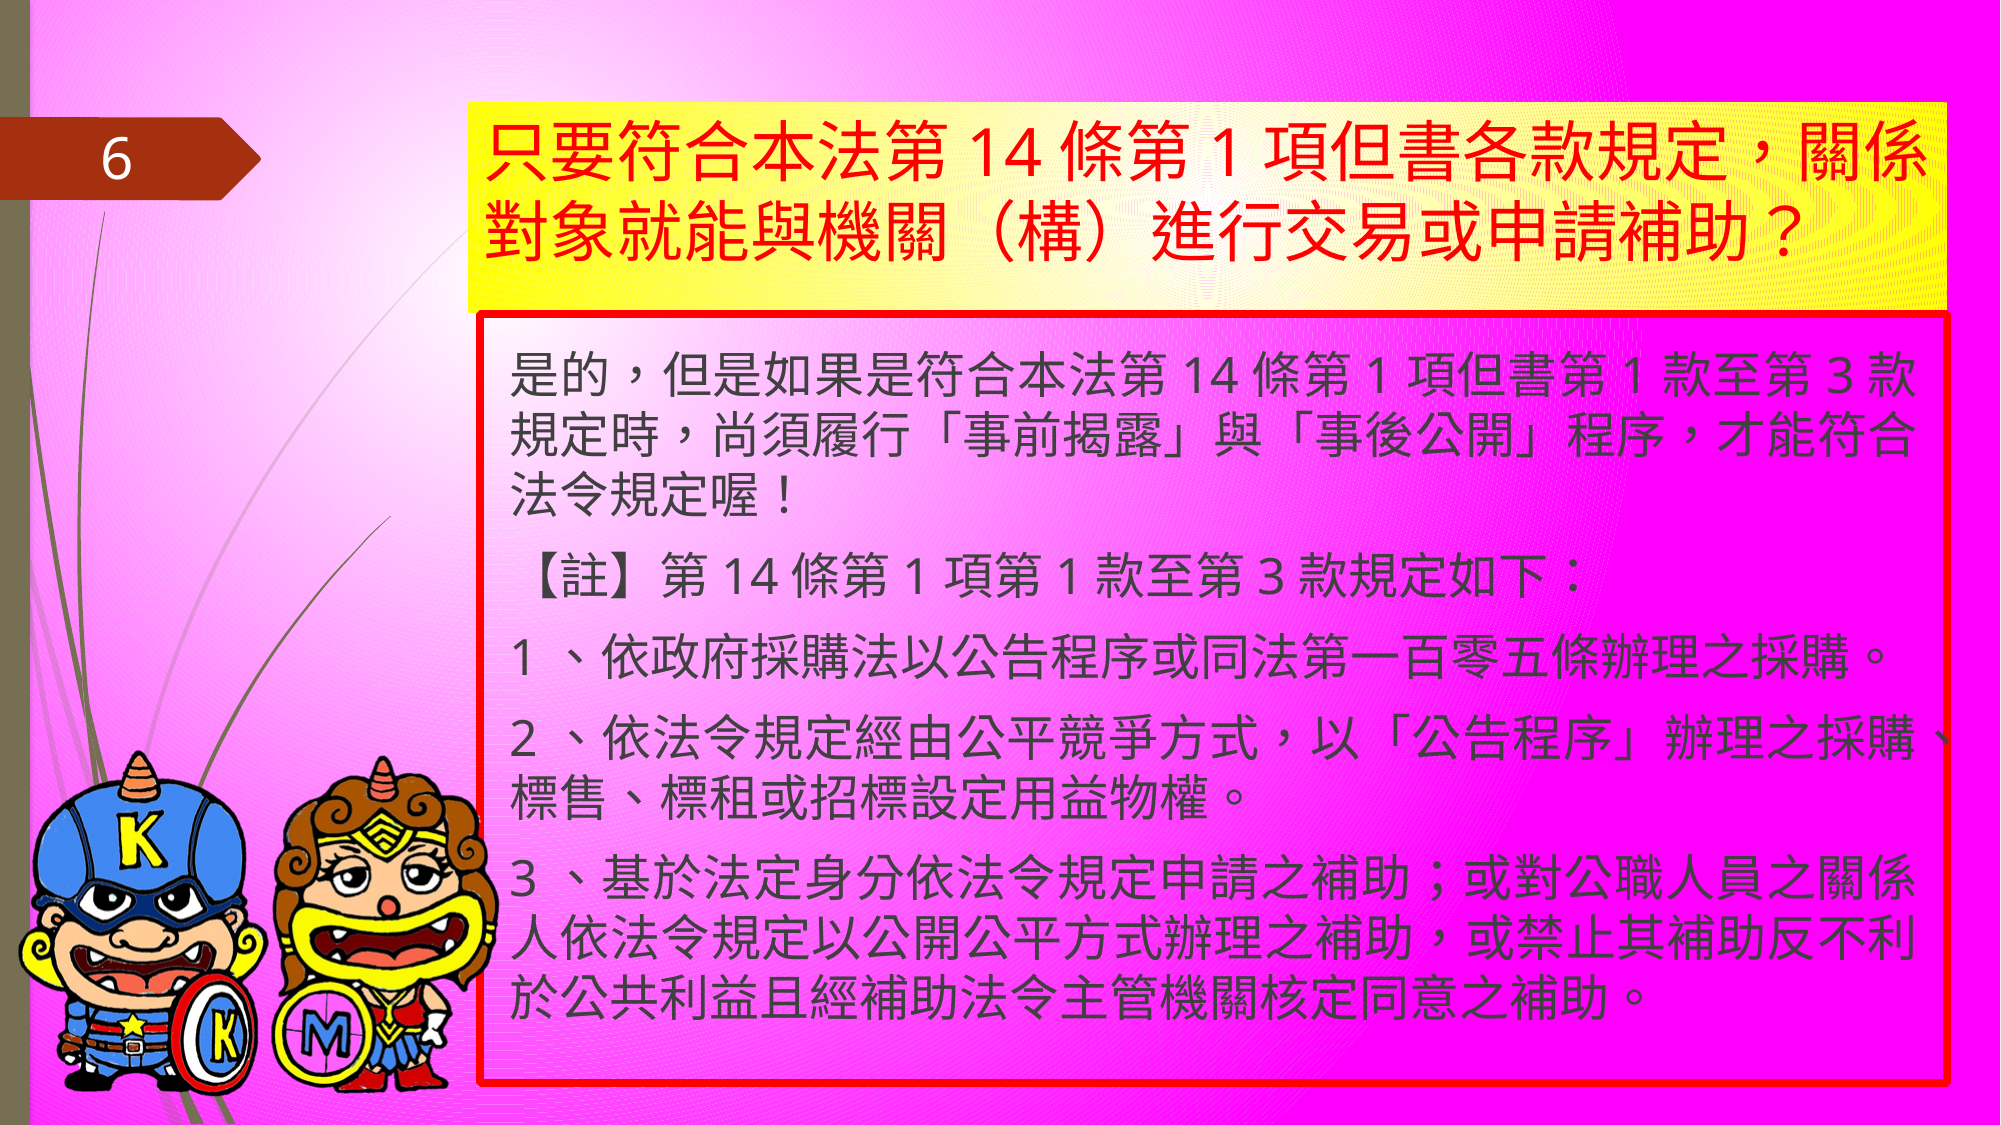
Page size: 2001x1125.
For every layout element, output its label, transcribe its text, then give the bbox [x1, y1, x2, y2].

title 只要符合本法第14條第1項但書各款規定，關係對象就能與機關（構）進行交易或申請補助？ [468, 102, 1947, 313]
list 是的，但是如果是符合本法第14條第1項但書第1款至第3款規定時，尚須履行「事前揭露」與「事後公開」程序，才能符合法令規定喔！ 【註】第14條第1項第1款至第3款規定如下： 1、依政府採購法以公告程序或同法第一百零五條辦理之採購。 2、依法令規定經由公平競爭方式，以「公告程序」辦理之採購、標售、標租或招標設定用益物權。 3、基於法定身分依法令規定申請之補助；或對公職人員之關係人依法令規定以公開公平方式辦理之補助，或禁止其補助反不利於公共利益且經補助法令主管機關核定同意之補助。 [480, 313, 1947, 1084]
picture [0, 745, 510, 1101]
text_box 6 [86, 114, 199, 199]
